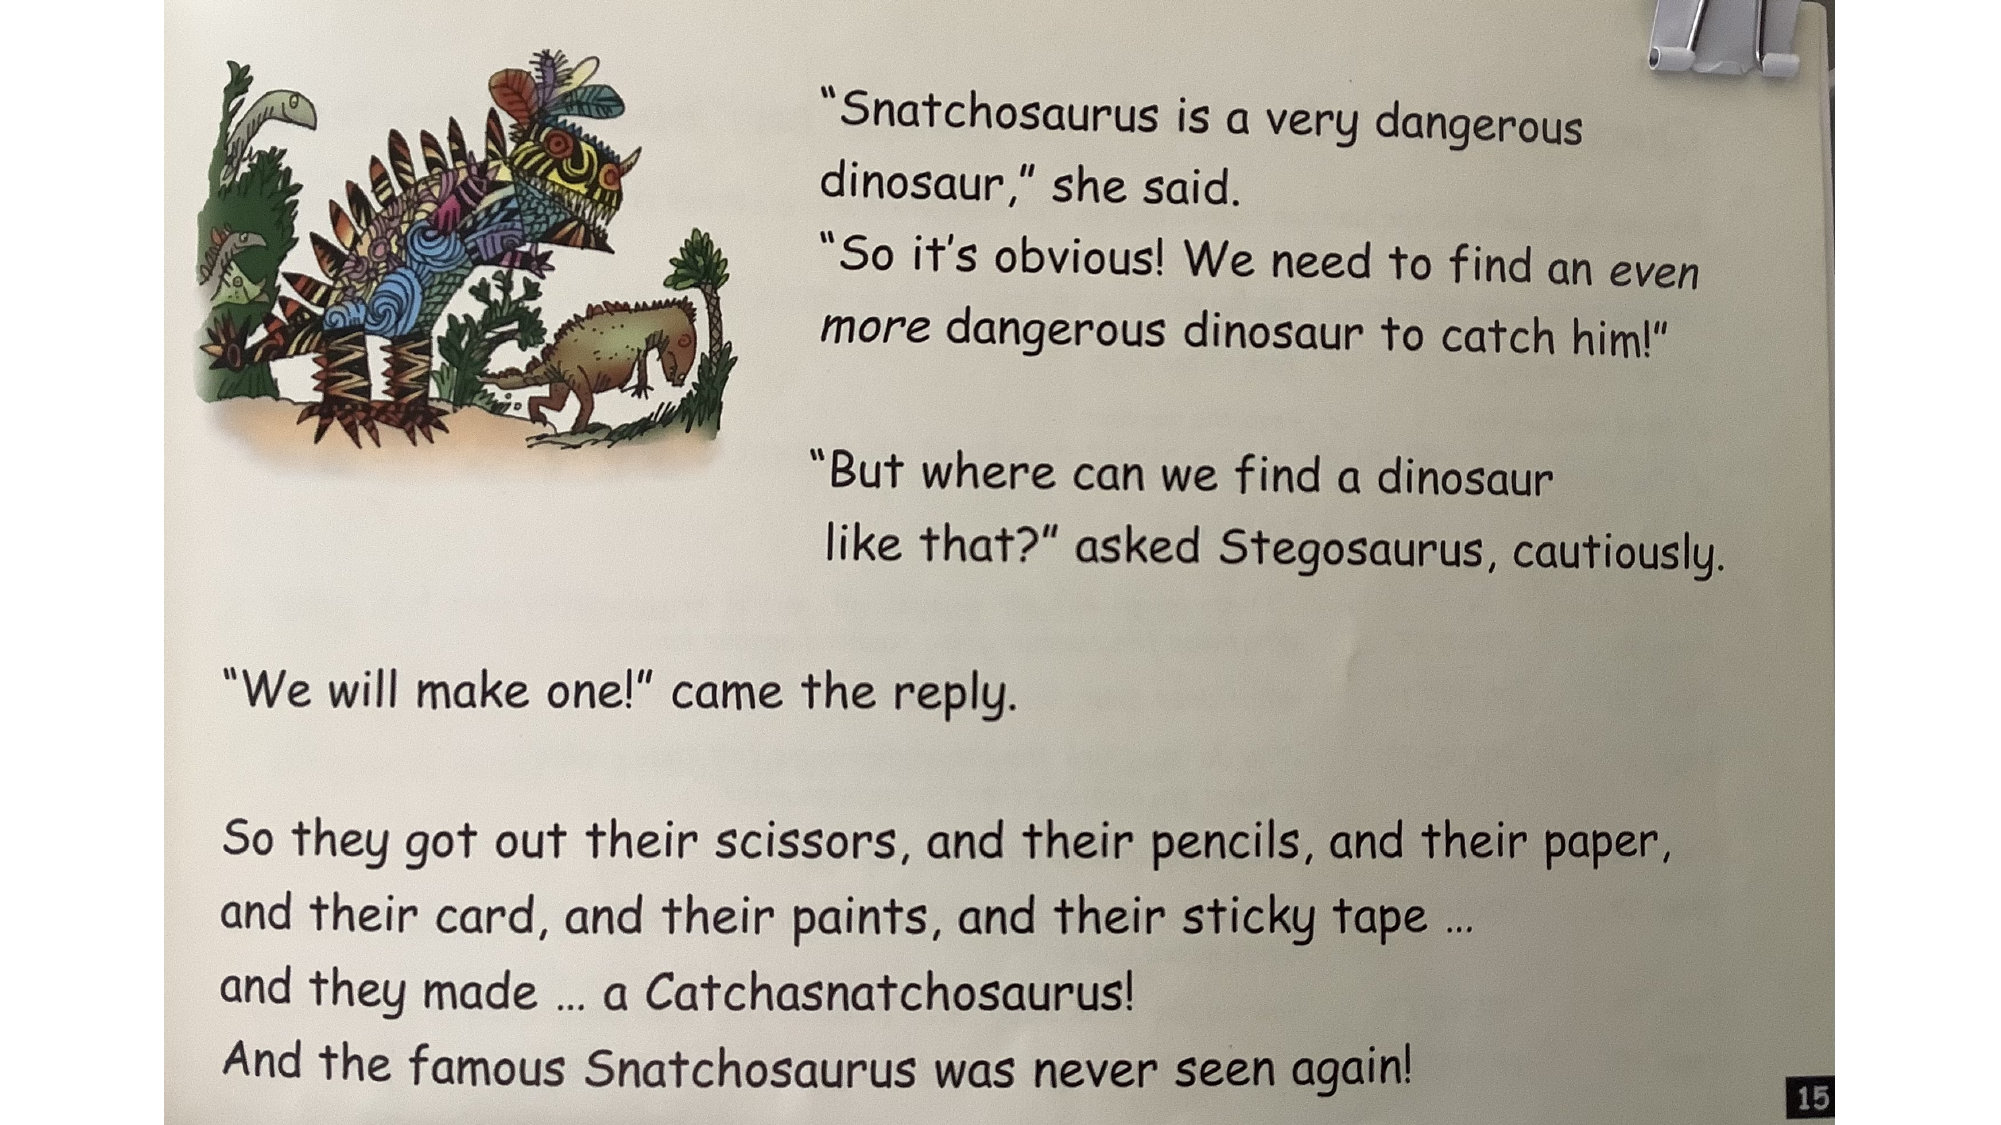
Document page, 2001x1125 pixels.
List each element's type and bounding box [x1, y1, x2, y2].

list [164, 0, 1835, 1125]
